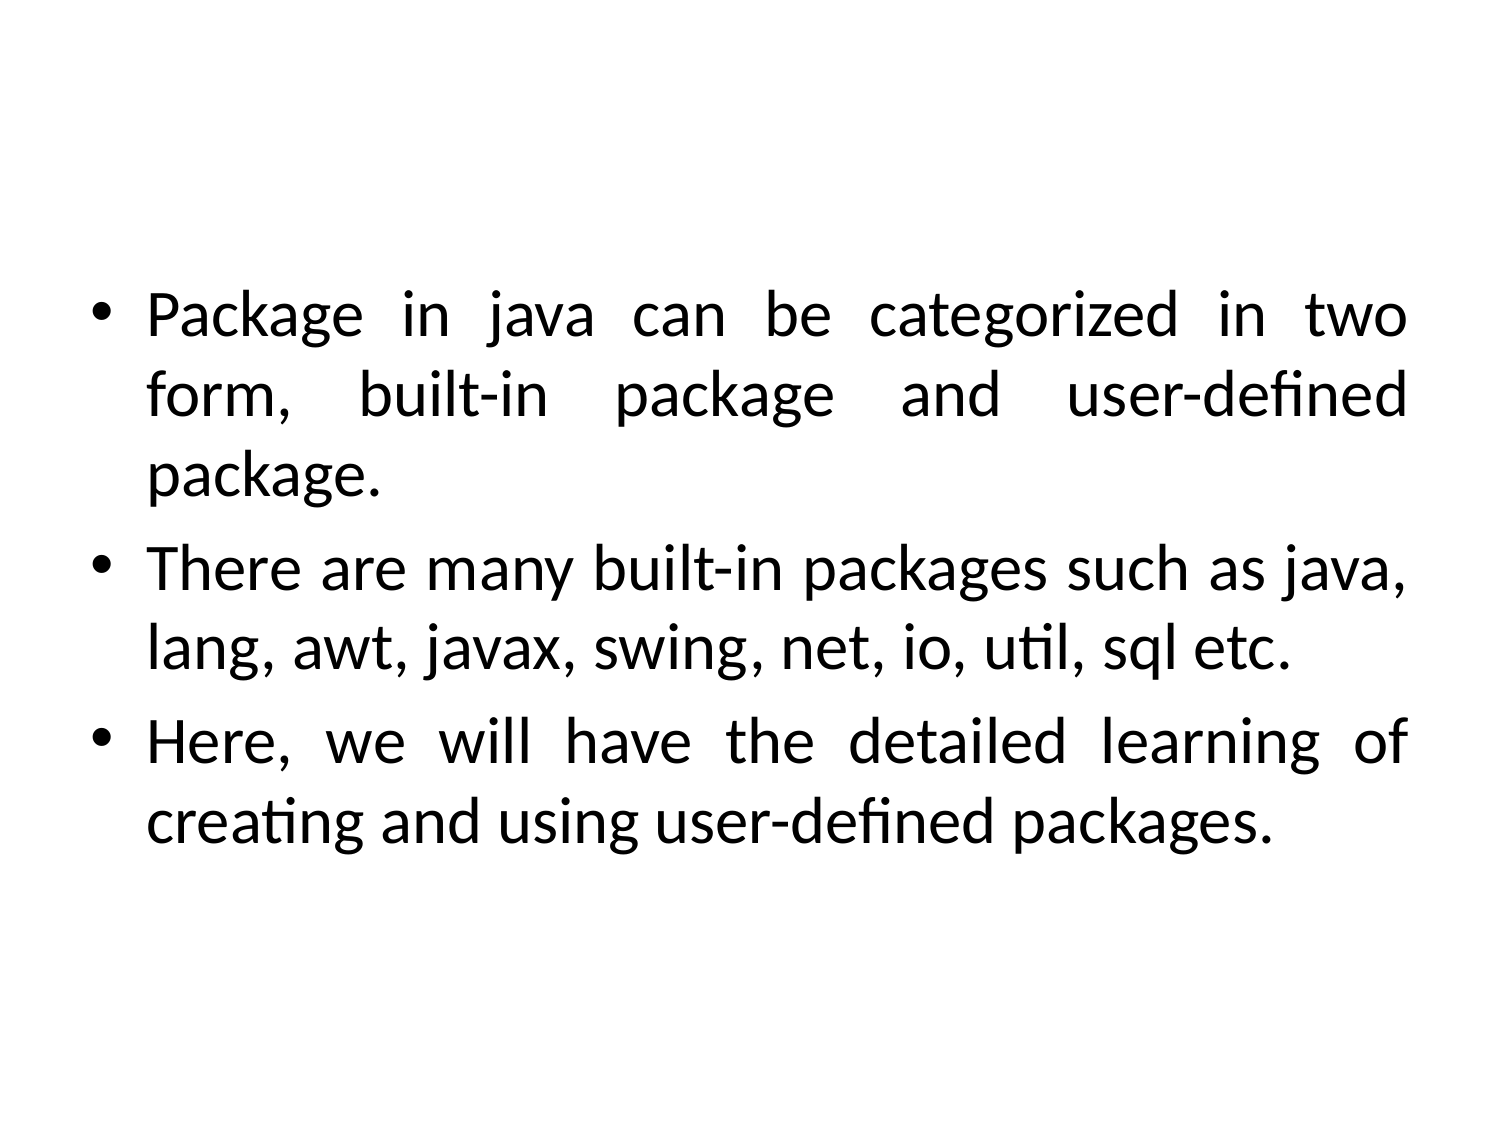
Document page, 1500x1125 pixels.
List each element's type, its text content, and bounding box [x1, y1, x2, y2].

list Package in java can be categorized in two form, built-in package and user-defined package. There are many built-in packages such as java, lang, awt, javax, swing, net, io, util, sql etc. Here, we will have the detailed learning of creating and using user-defined packages. [75, 262, 1425, 1005]
